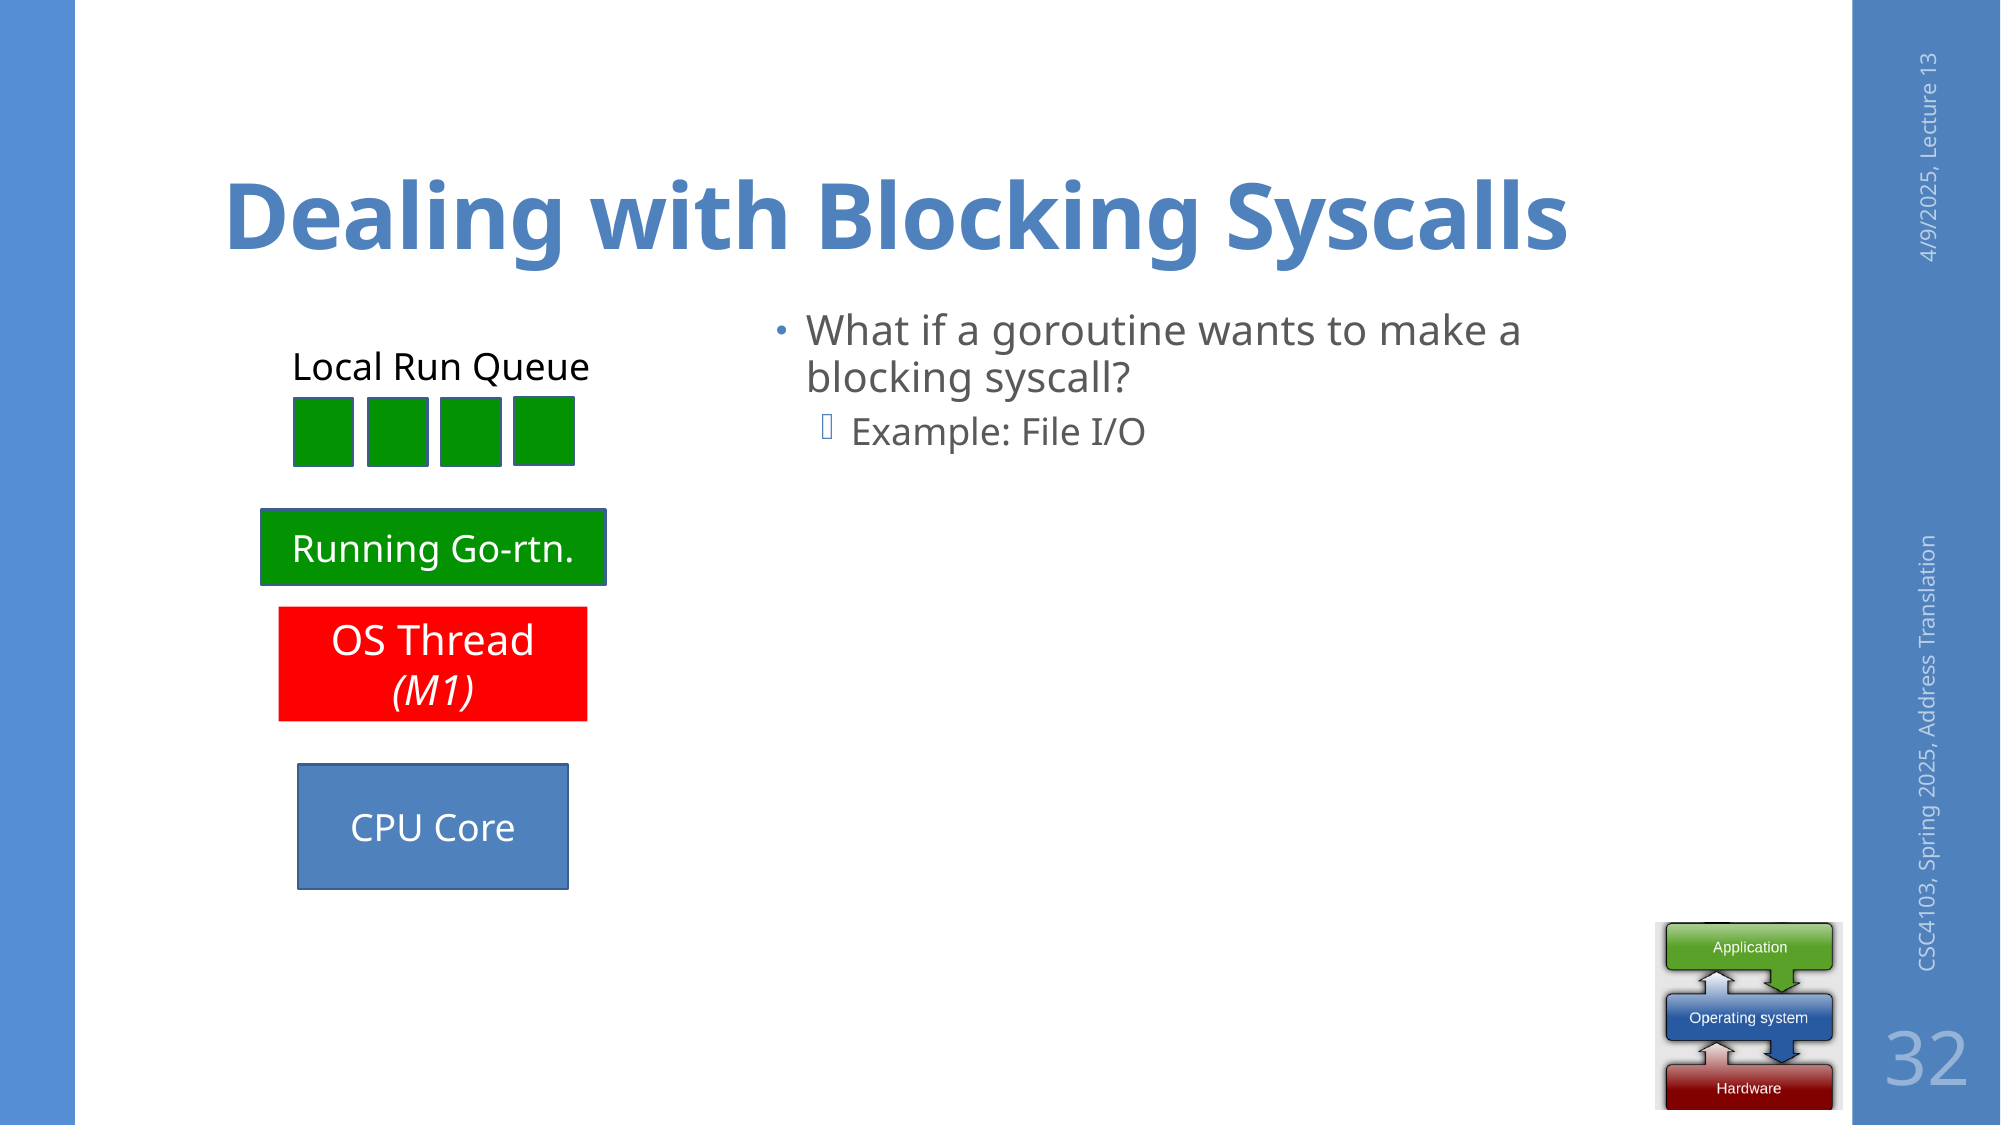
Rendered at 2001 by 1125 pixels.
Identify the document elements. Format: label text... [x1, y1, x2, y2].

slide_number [1897, 37, 1958, 351]
list What if a goroutine wants to make a blocking syscall? Example: File I/O [760, 299, 1617, 1014]
slide_number 32 [1852, 1012, 2000, 1110]
text_box OS Thread (M1) [278, 606, 588, 722]
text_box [267, 335, 615, 467]
text_box Running Go-rtn. [260, 508, 607, 586]
picture [1655, 922, 1843, 1110]
text_box CPU Core [297, 763, 569, 890]
title Dealing with Blocking Syscalls [206, 48, 1797, 278]
footer CSC4103, Spring 2025, Address Translation [1897, 400, 1958, 988]
